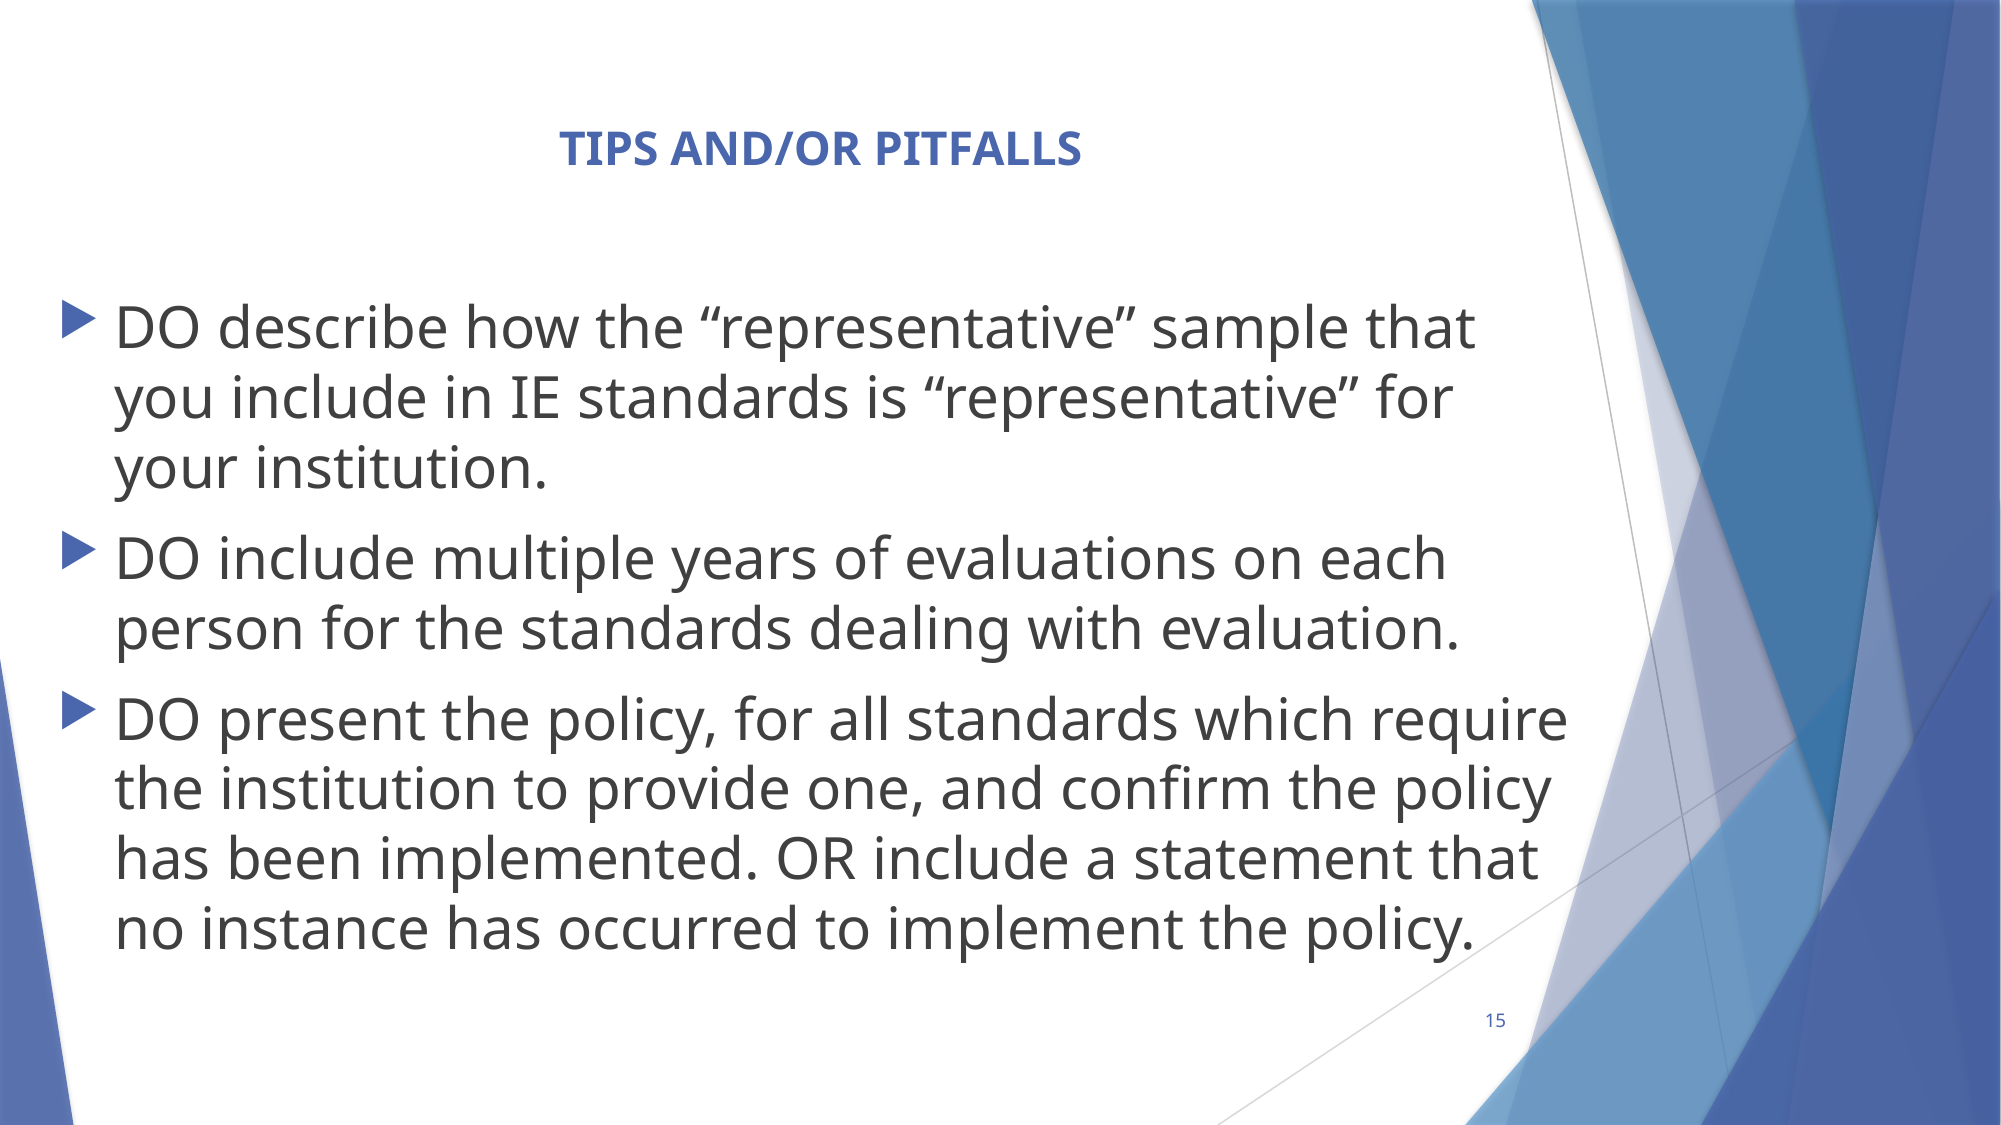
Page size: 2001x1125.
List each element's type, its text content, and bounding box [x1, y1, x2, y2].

slide_number 14 [1409, 991, 1522, 1051]
list DO describe how the “representative” sample that you include in IE standards is “representative” for your institution. DO include multiple years of evaluations on each person for the standards dealing with evaluation. DO present the policy, for all standards which require the institution to provide one, and confirm the policy has been implemented. OR include a statement that no instance has occurred to implement the policy. [42, 283, 1599, 1125]
title TIPs and/or Pitfalls [89, 111, 1553, 241]
